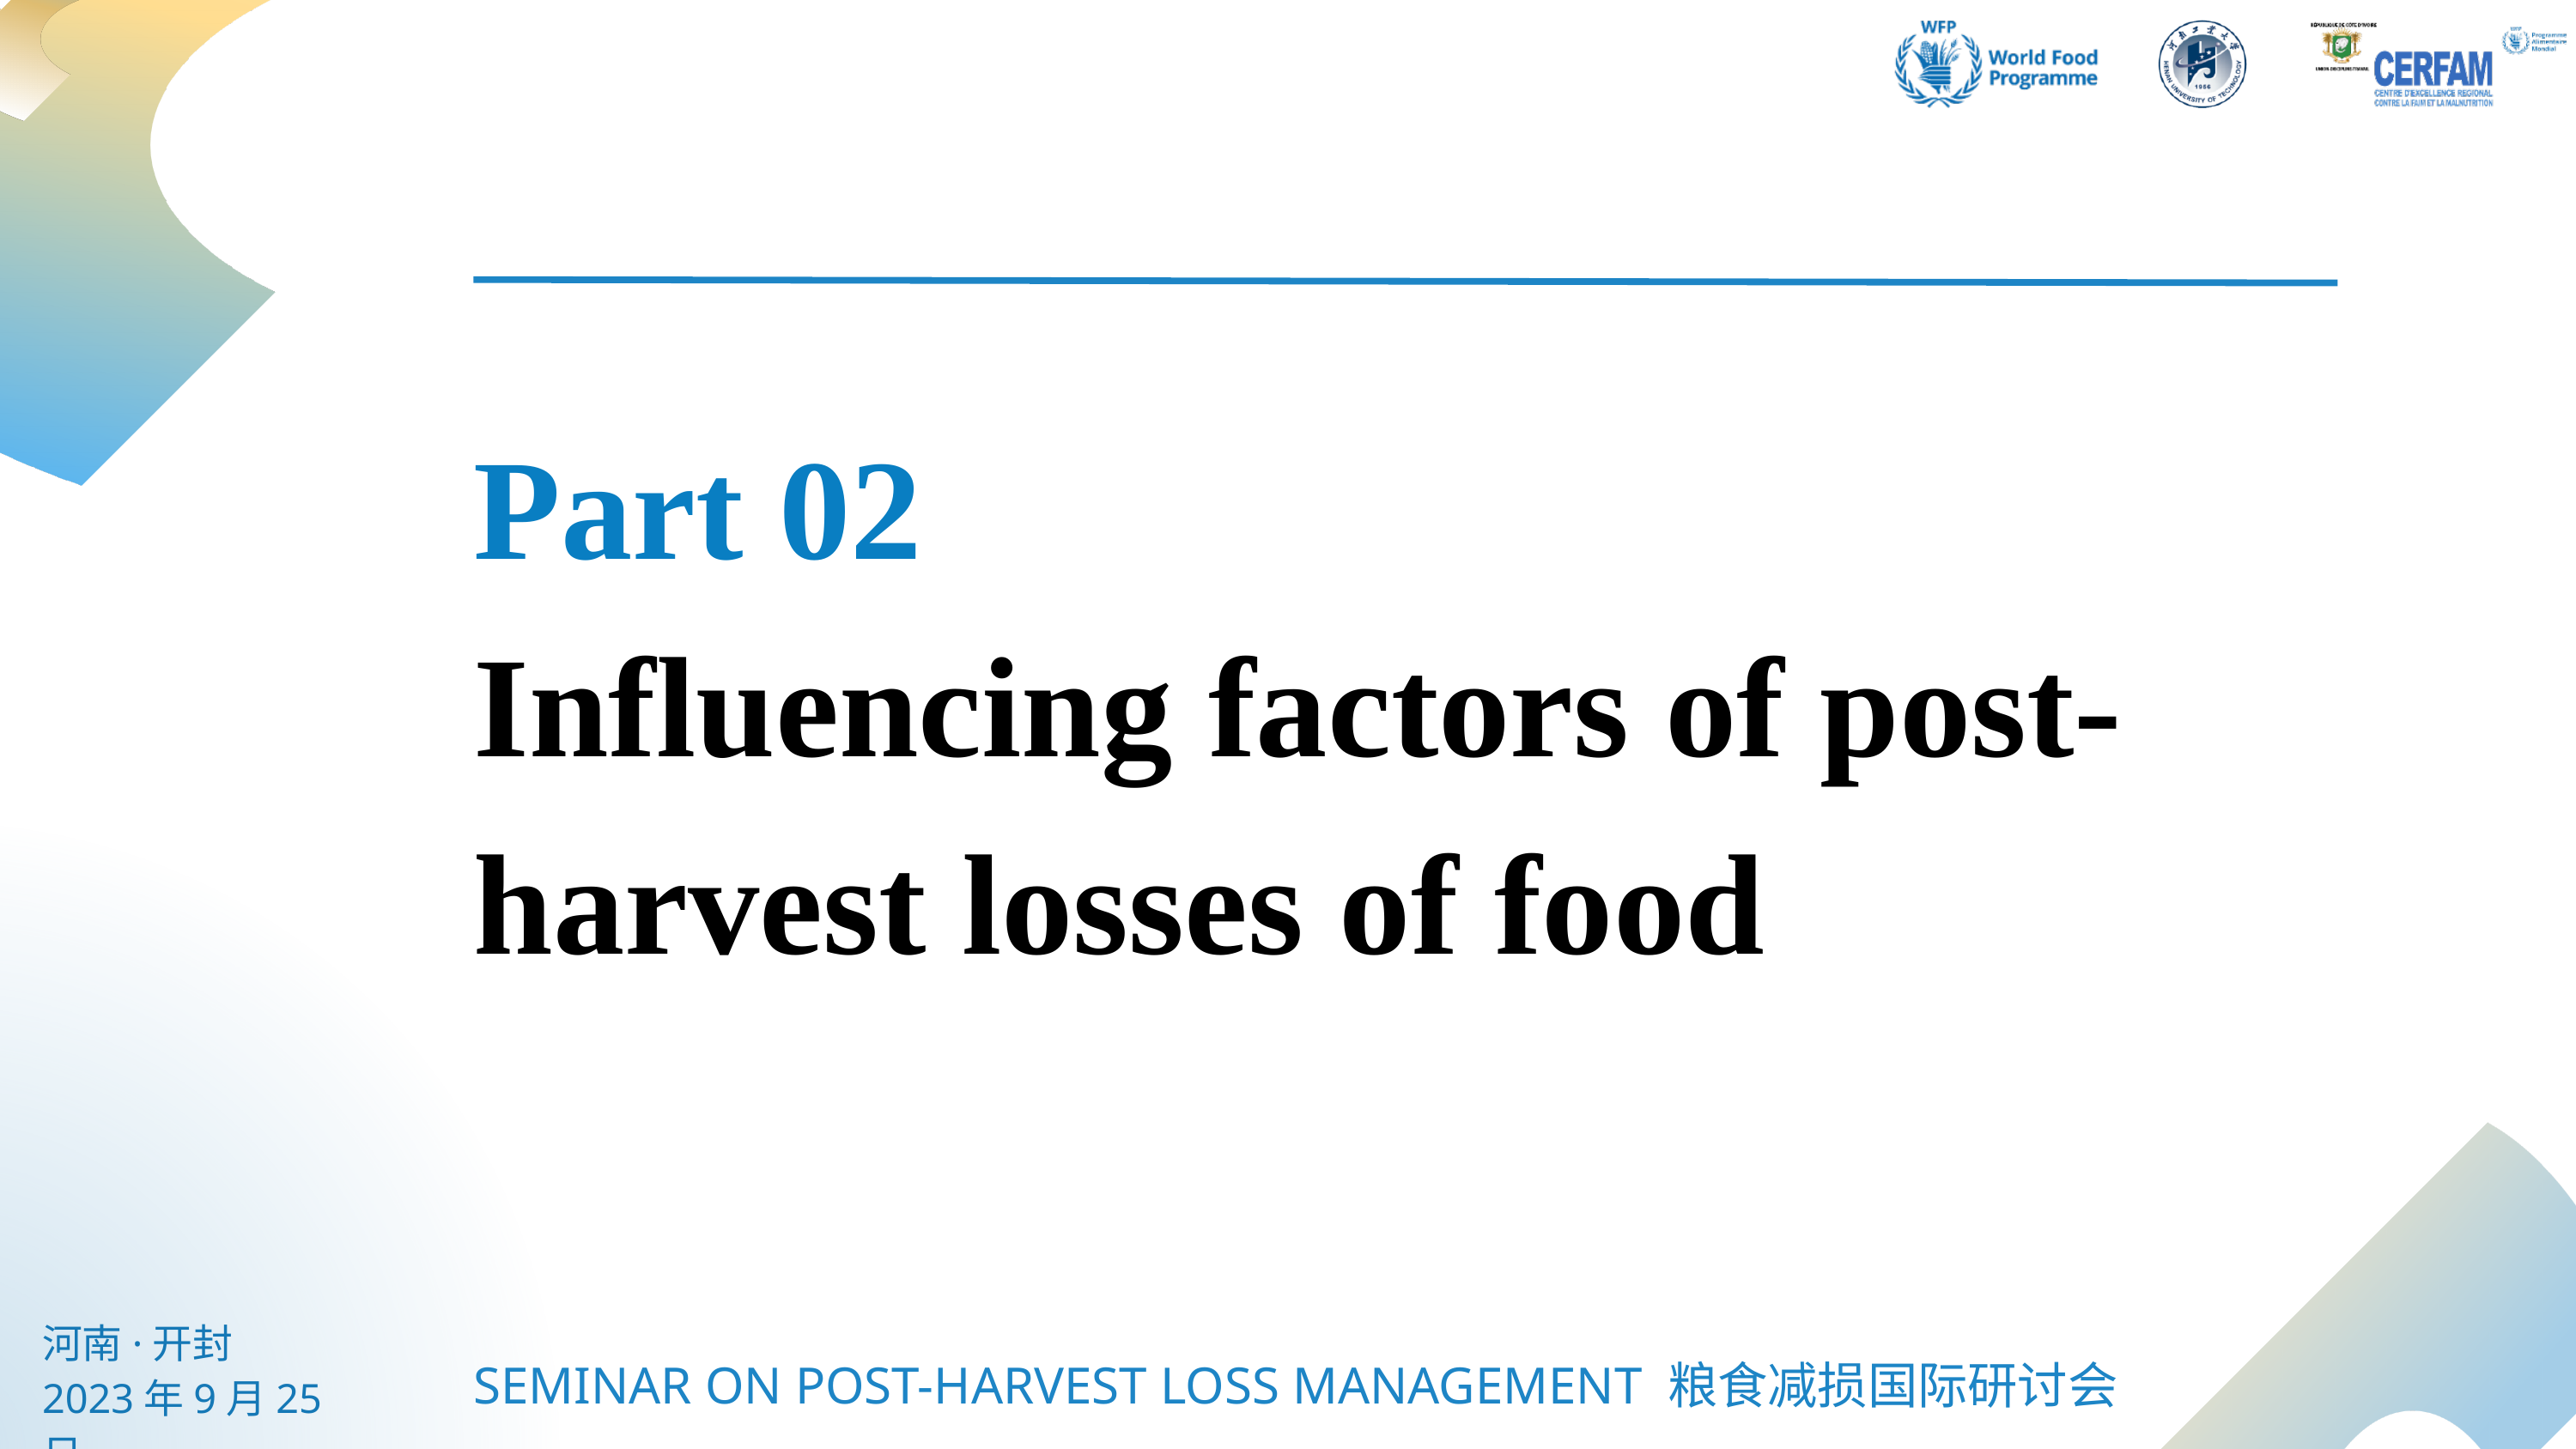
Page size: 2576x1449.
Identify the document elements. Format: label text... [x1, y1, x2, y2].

text_box SEMINAR ON POST-HARVEST LOSS MANAGEMENT 粮食减损国际研讨会 [563, 1366, 2216, 1415]
picture [1874, 3, 2249, 125]
text_box 河南·开封 2023年9月25日 [42, 1310, 345, 1449]
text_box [0, 0, 561, 561]
picture [2308, 17, 2574, 119]
text_box [0, 818, 563, 1449]
text_box [2160, 1102, 2576, 1449]
text_box Part 02 Influencing factors of post-harvest losses of food [473, 244, 2372, 983]
